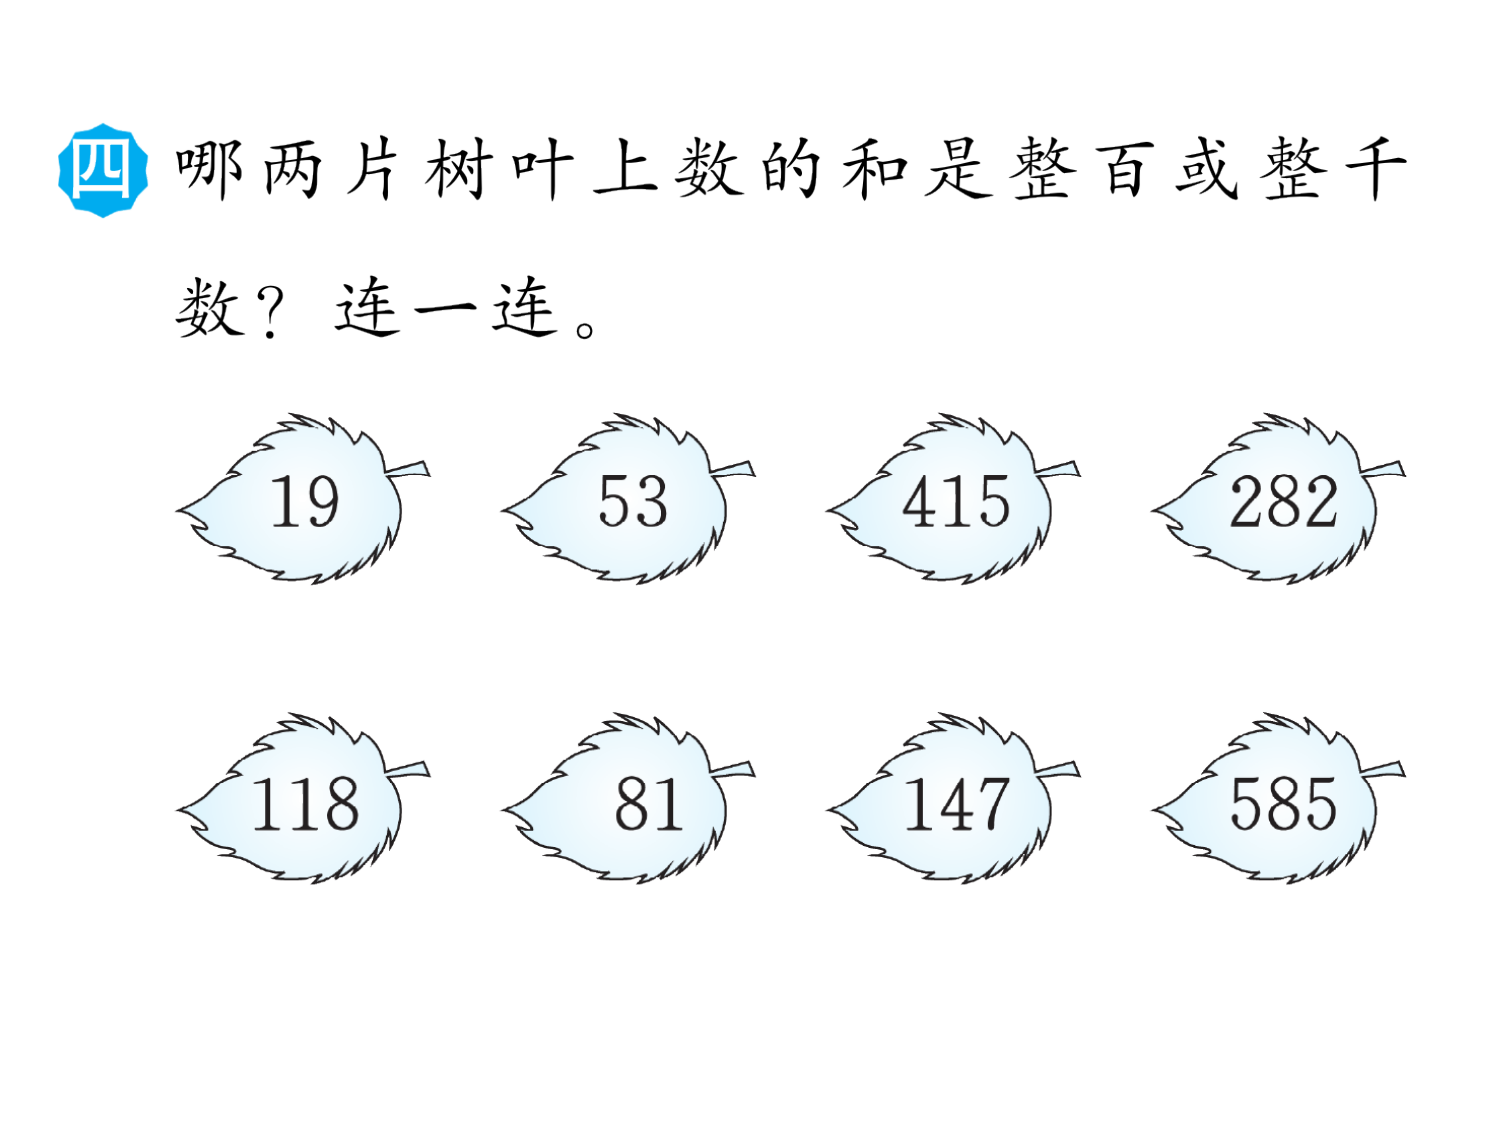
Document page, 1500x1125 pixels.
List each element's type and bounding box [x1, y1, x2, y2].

picture [52, 101, 1471, 908]
